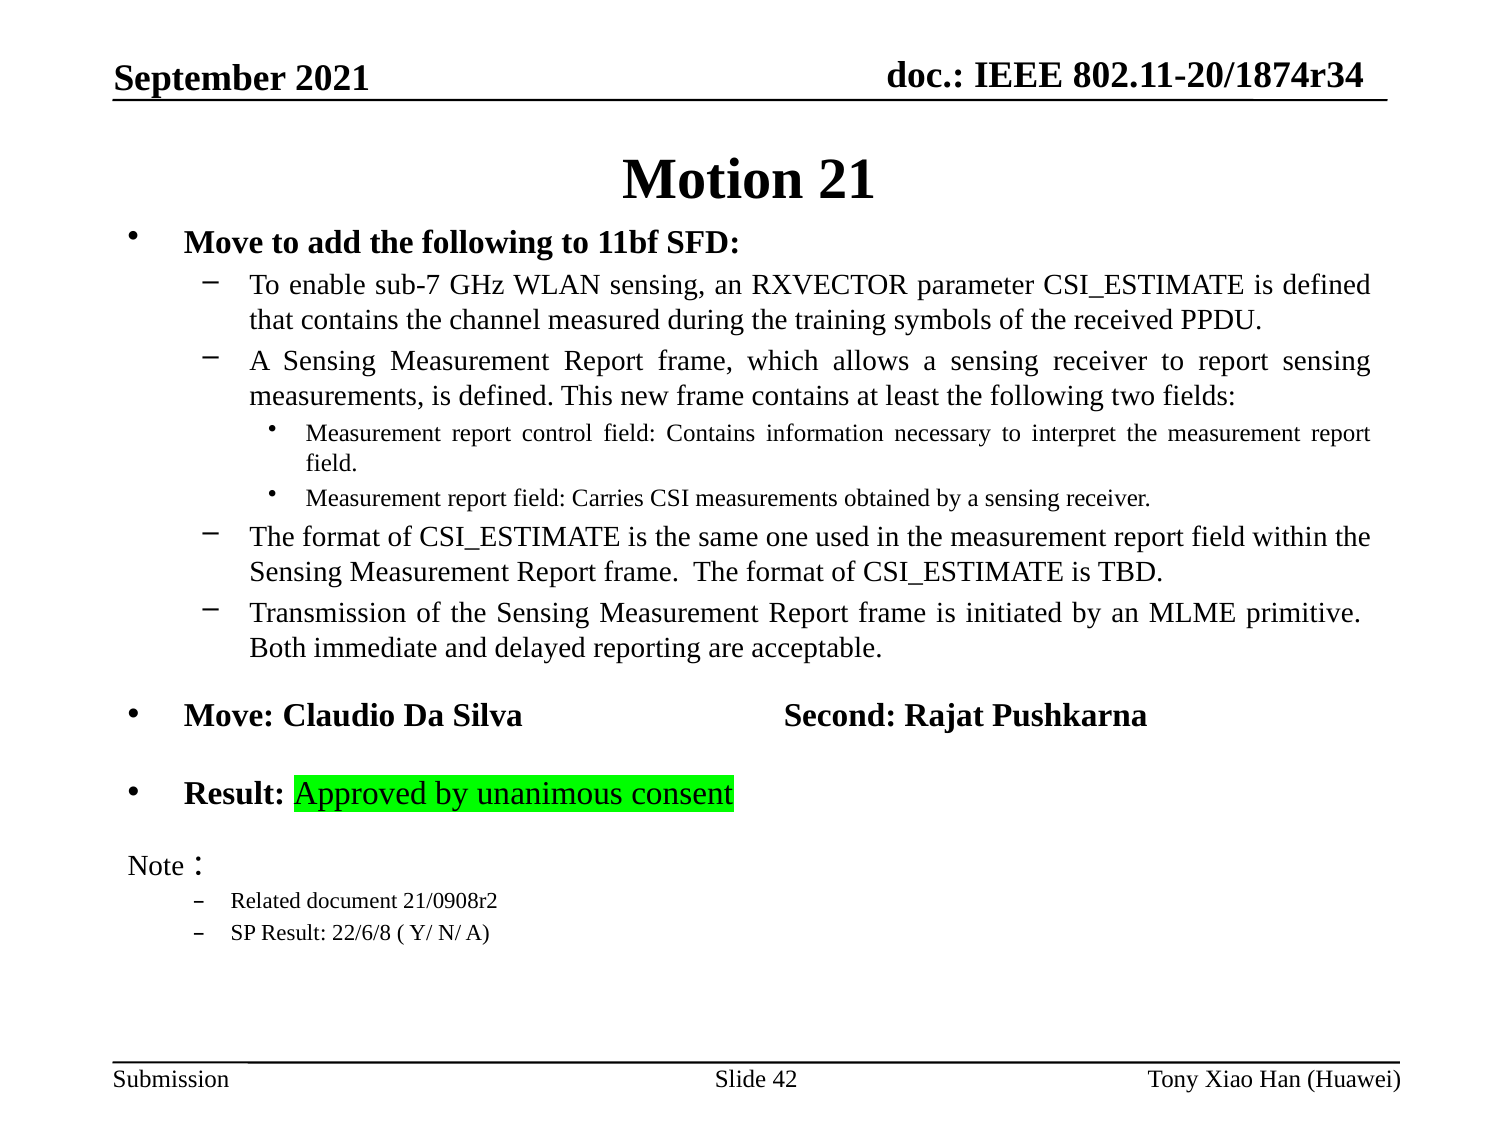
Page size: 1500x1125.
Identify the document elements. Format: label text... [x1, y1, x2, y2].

text_box Motion 21 [112, 87, 1388, 212]
slide_number Slide 42 [712, 1061, 800, 1093]
footer Tony Xiao Han (Huawei) [999, 1061, 1402, 1093]
text_box Move to add the following to 11bf SFD: To enable sub-7 GHz WLAN sensing, an RXVECTOR parameter CSI_ESTIMATE is defined that contains the channel measured during the training symbols of the received PPDU. A Sensing Measurement Report frame, which allows a sensing receiver to report sensing measurements, is defined. This new frame contains at least the following two fields: Measurement report control field: Contains information necessary to interpret the measurement report field. Measurement report field: Carries CSI measurements obtained by a sensing receiver. The format of CSI_ESTIMATE is the same one used in the measurement report field within the Sensing Measurement Report frame. The format of CSI_ESTIMATE is TBD. Transmission of the Sensing Measurement Report frame is initiated by an MLME primitive. Both immediate and delayed reporting are acceptable. Move: Claudio Da Silva Second: Rajat Pushkarna Result: Approved by unanimous consent Note： Related document 21/0908r2 SP Result: 22/6/8 ( Y/ N/ A) [112, 212, 1388, 900]
